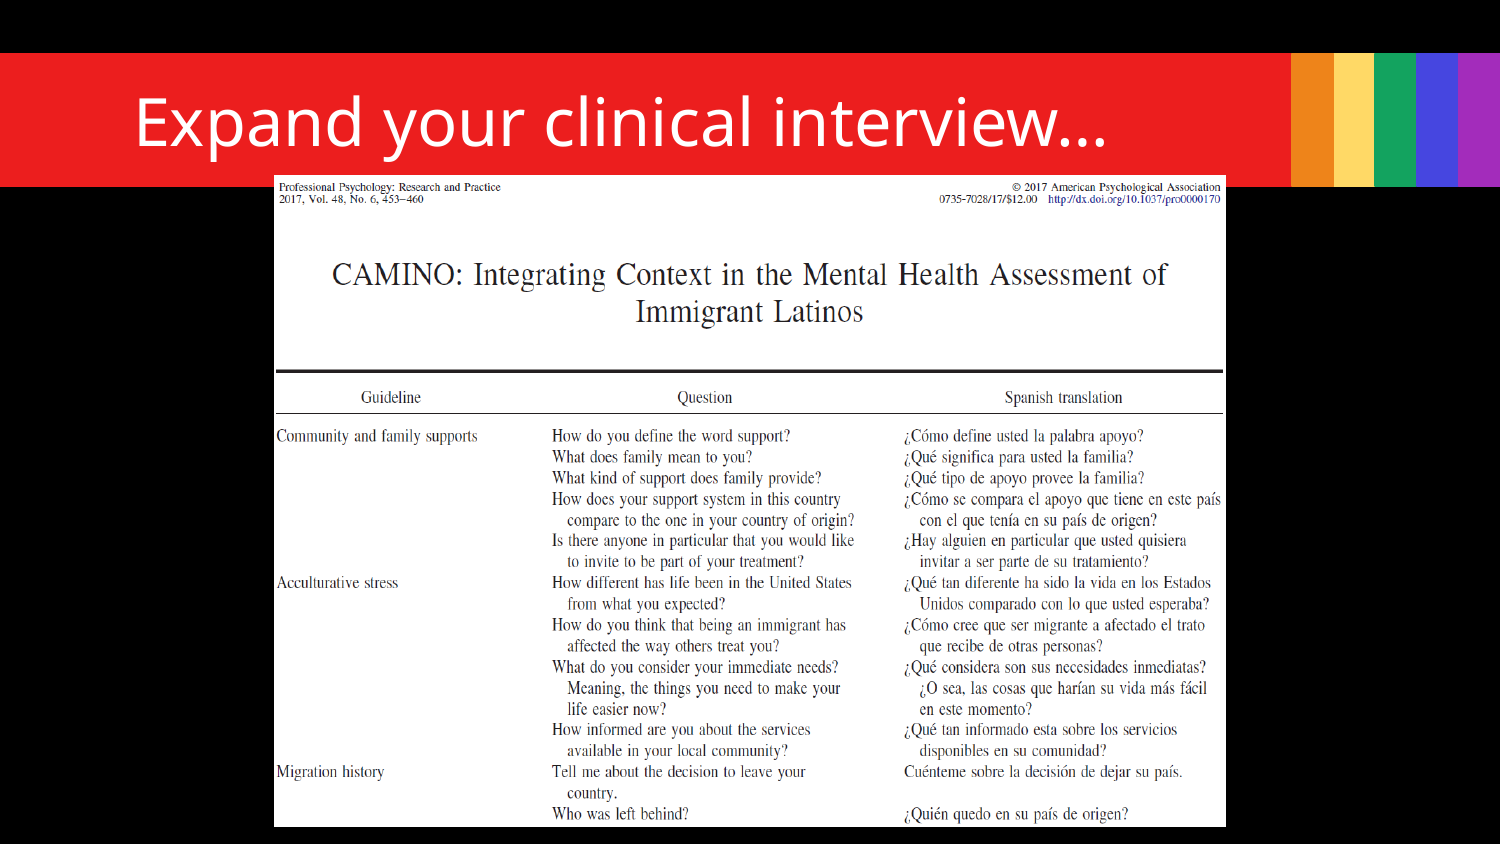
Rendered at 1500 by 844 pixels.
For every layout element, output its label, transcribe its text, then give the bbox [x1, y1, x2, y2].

title Expand your clinical interview… [118, 72, 1382, 167]
picture [274, 175, 1226, 827]
